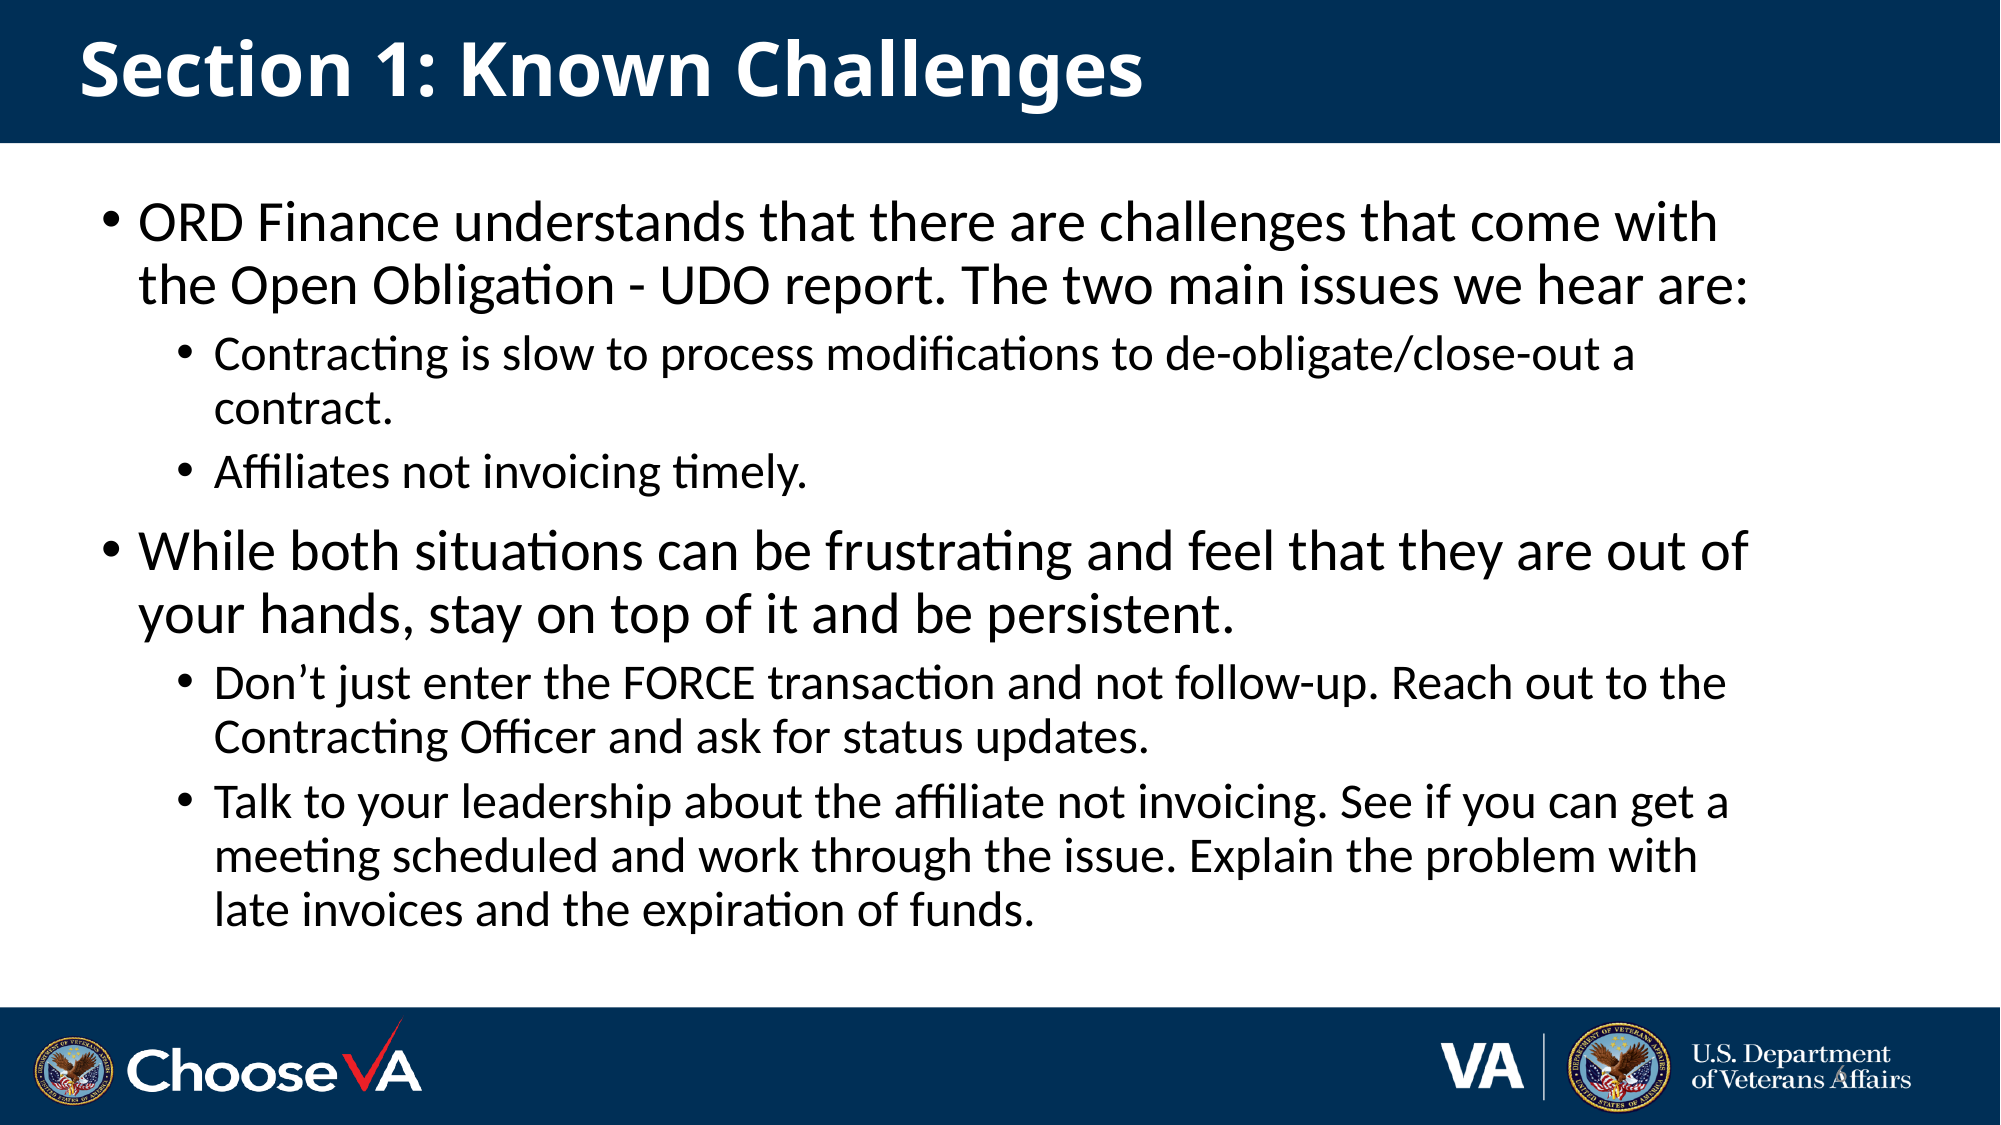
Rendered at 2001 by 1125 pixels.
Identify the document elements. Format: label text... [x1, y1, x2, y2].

picture [33, 1015, 422, 1106]
list ORD Finance understands that there are challenges that come with the Open Obligation - UDO report. The two main issues we hear are: Contracting is slow to process modifications to de-obligate/close-out a contract. Affiliates not invoicing timely. While both situations can be frustrating and feel that they are out of your hands, stay on top of it and be persistent. Don’t just enter the FORCE transaction and not follow-up. Reach out to the Contracting Officer and ask for status updates. Talk to your leadership about the affiliate not invoicing. See if you can get a meeting scheduled and work through the issue. Explain the problem with late invoices and the expiration of funds. [86, 183, 1800, 1014]
slide_number 6 [1412, 1042, 1863, 1103]
title Section 1: Known Challenges [64, 15, 1790, 128]
picture [1434, 1014, 1917, 1120]
